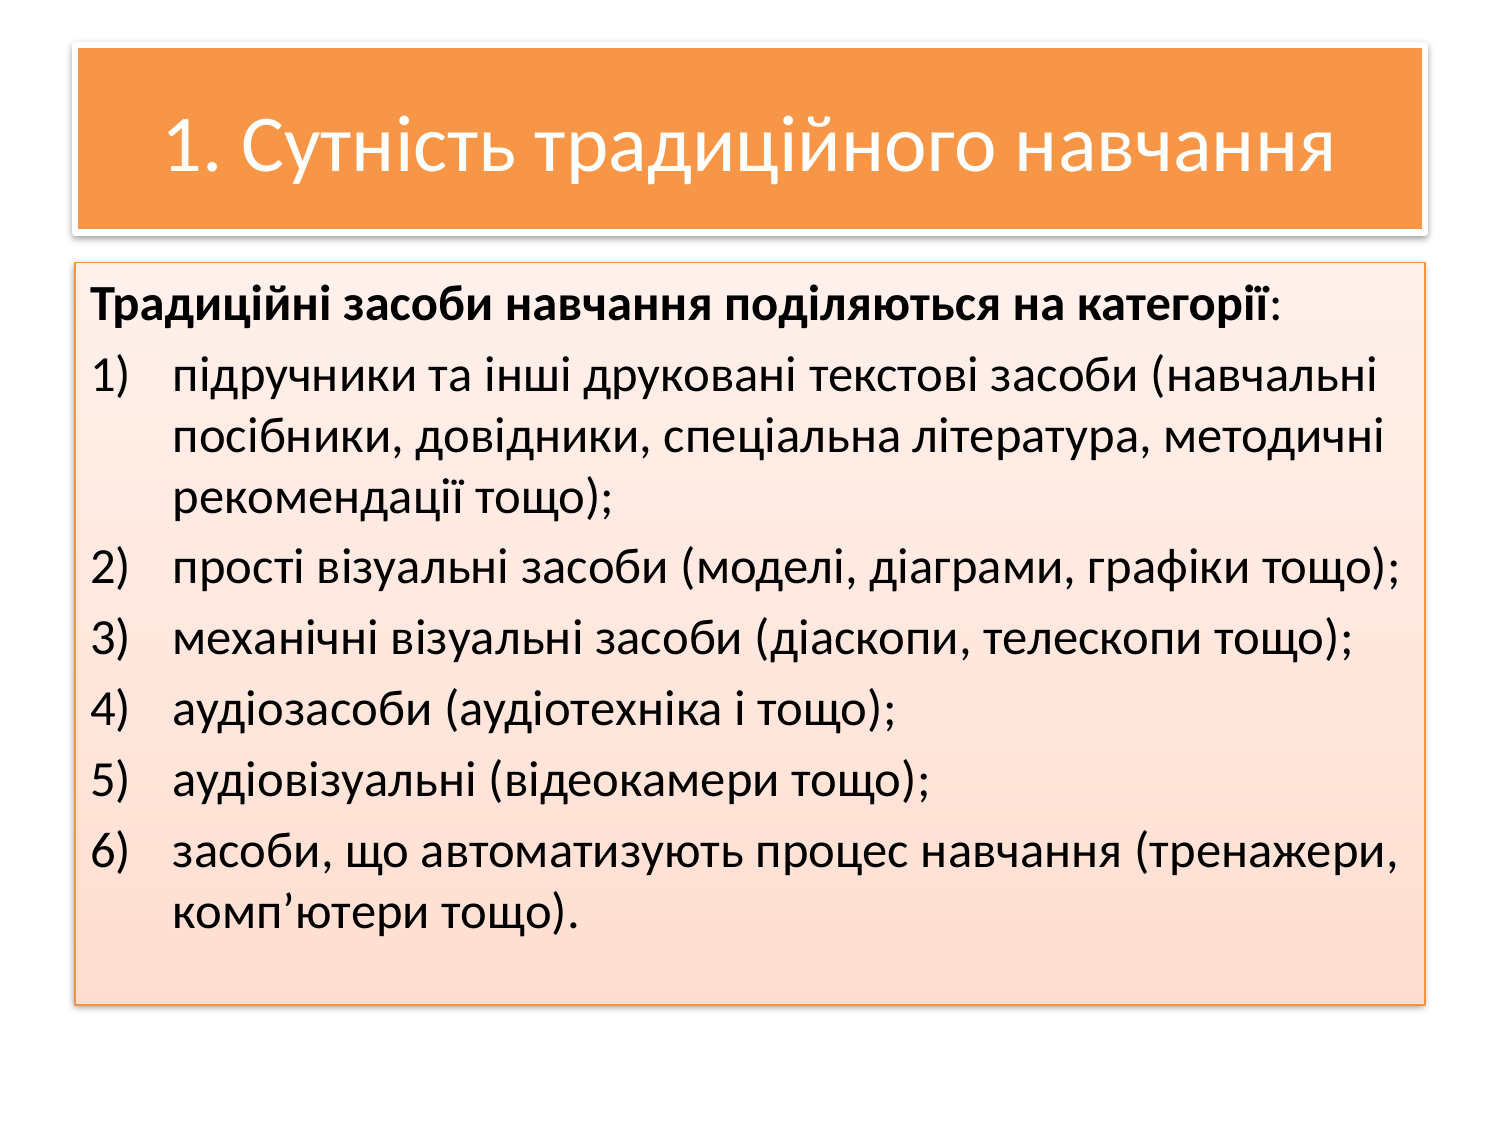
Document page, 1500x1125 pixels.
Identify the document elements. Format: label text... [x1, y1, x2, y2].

list Традиційні засоби навчання поділяються на категорії: підручники та інші друковані текстові засоби (навчальні посібники, довідники, спеціальна література, методичні рекомендації тощо); прості візуальні засоби (моделі, діаграми, графіки тощо); механічні візуальні засоби (діаскопи, телескопи тощо); аудіозасоби (аудіотехніка і тощо); аудіовізуальні (відеокамери тощо); засоби, що автоматизують процес навчання (тренажери, комп’ютери тощо). [74, 262, 1426, 1006]
title 1. Сутність традиційного навчання [72, 42, 1428, 236]
